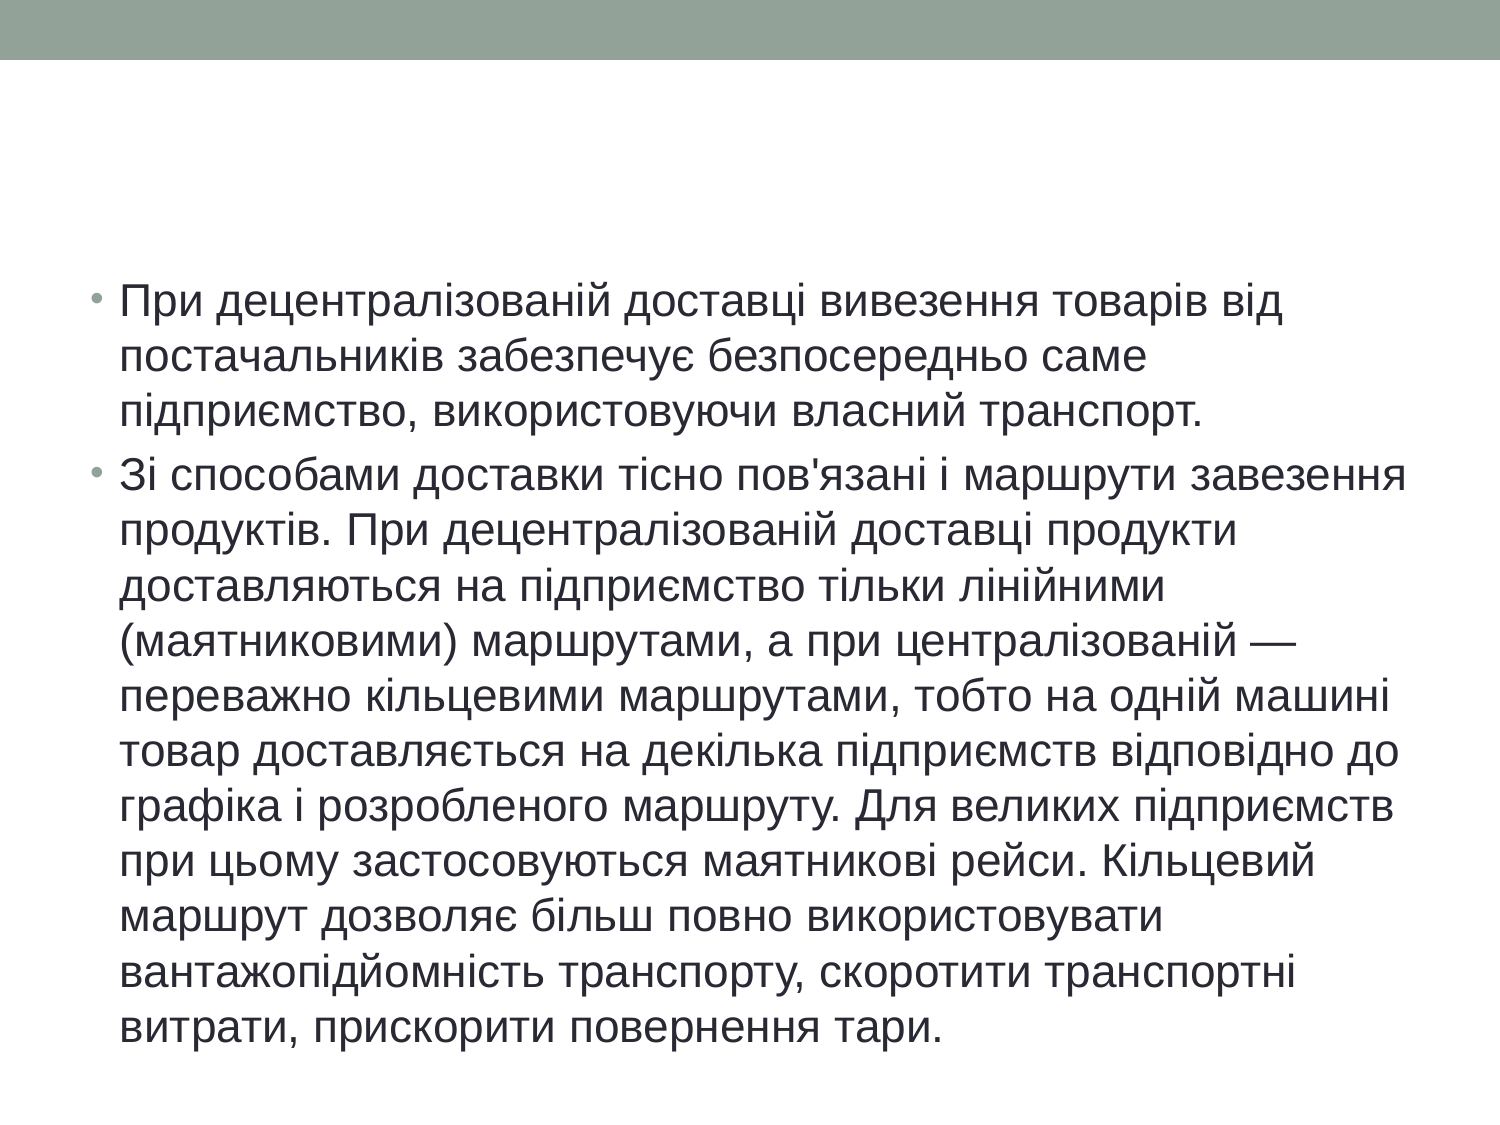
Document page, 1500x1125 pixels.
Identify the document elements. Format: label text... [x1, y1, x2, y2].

list При децентралізованій доставці вивезення товарів від постачальників забезпечує безпосередньо саме підприємство, використовуючи власний транспорт. Зі способами доставки тісно пов'язані і маршрути завезення продуктів. При децентралізованій доставці продукти доставляються на підприємство тільки лінійними (маятниковими) маршрутами, а при централізованій —переважно кільцевими маршрутами, тобто на одній машині товар доставляється на декілька підприємств відповідно до графіка і розробленого маршруту. Для великих підприємств при цьому застосовуються маятникові рейси. Кільцевий маршрут дозволяє більш повно використовувати вантажопідйомність транспорту, скоротити транспортні витрати, прискорити повернення тари. [75, 262, 1425, 1063]
